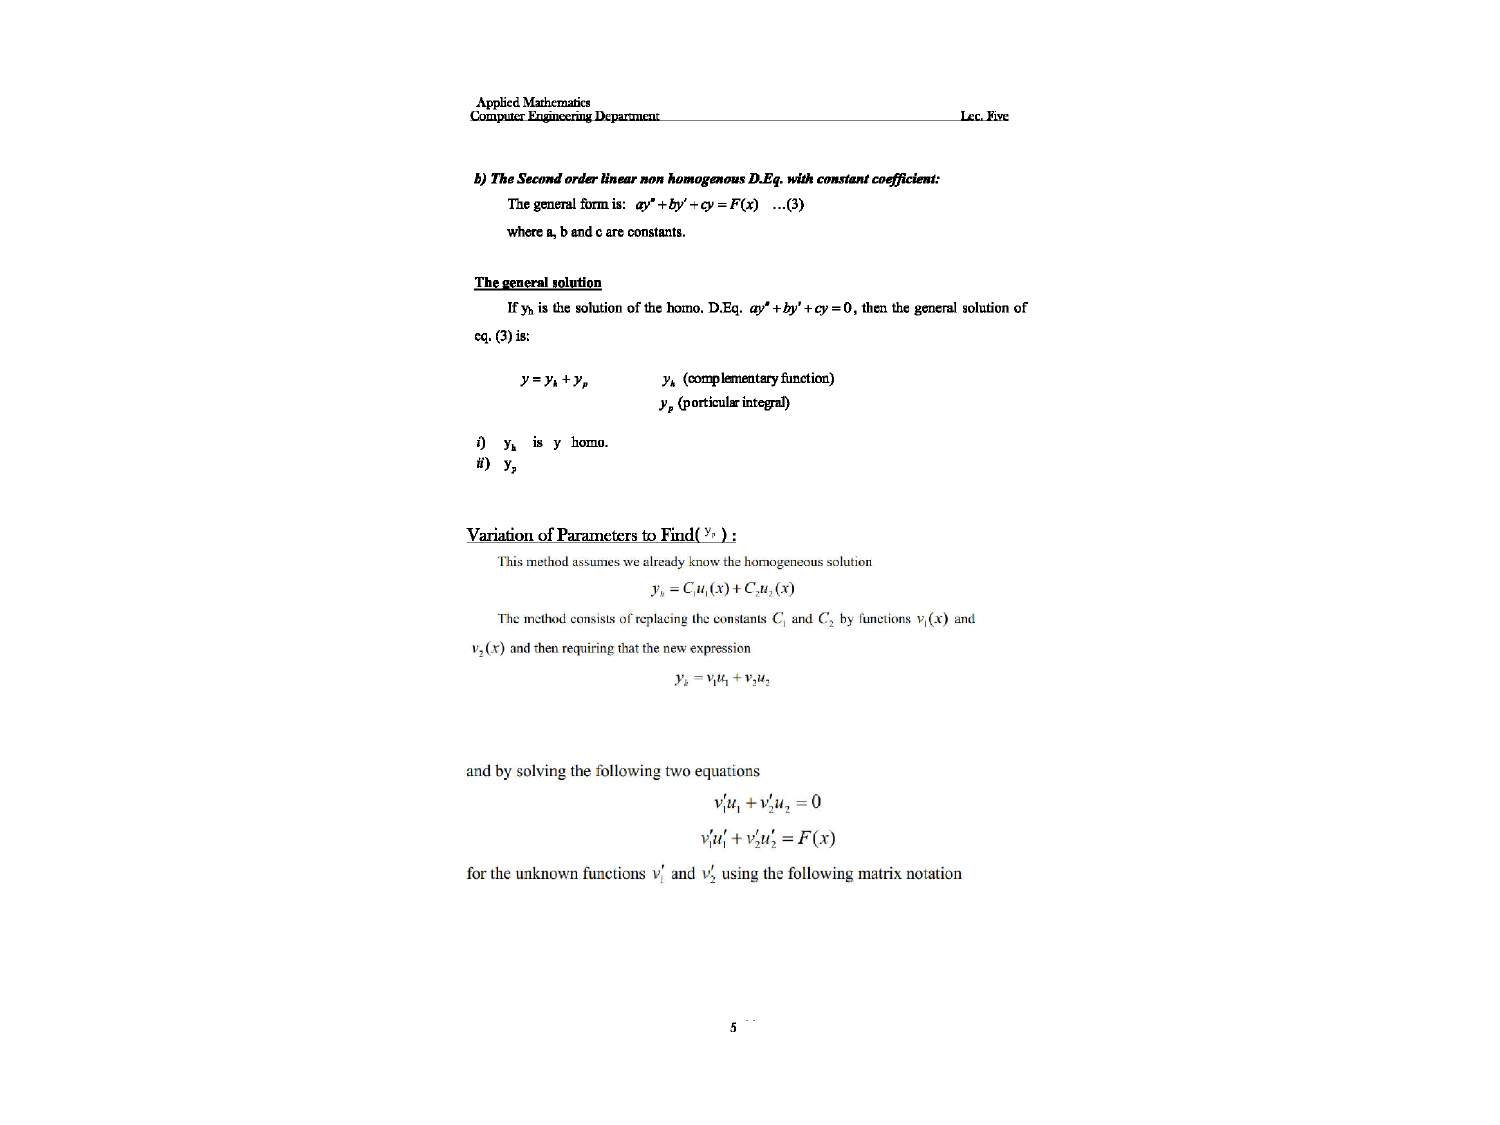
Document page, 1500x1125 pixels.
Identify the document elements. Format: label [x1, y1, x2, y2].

picture [350, 0, 1150, 1125]
